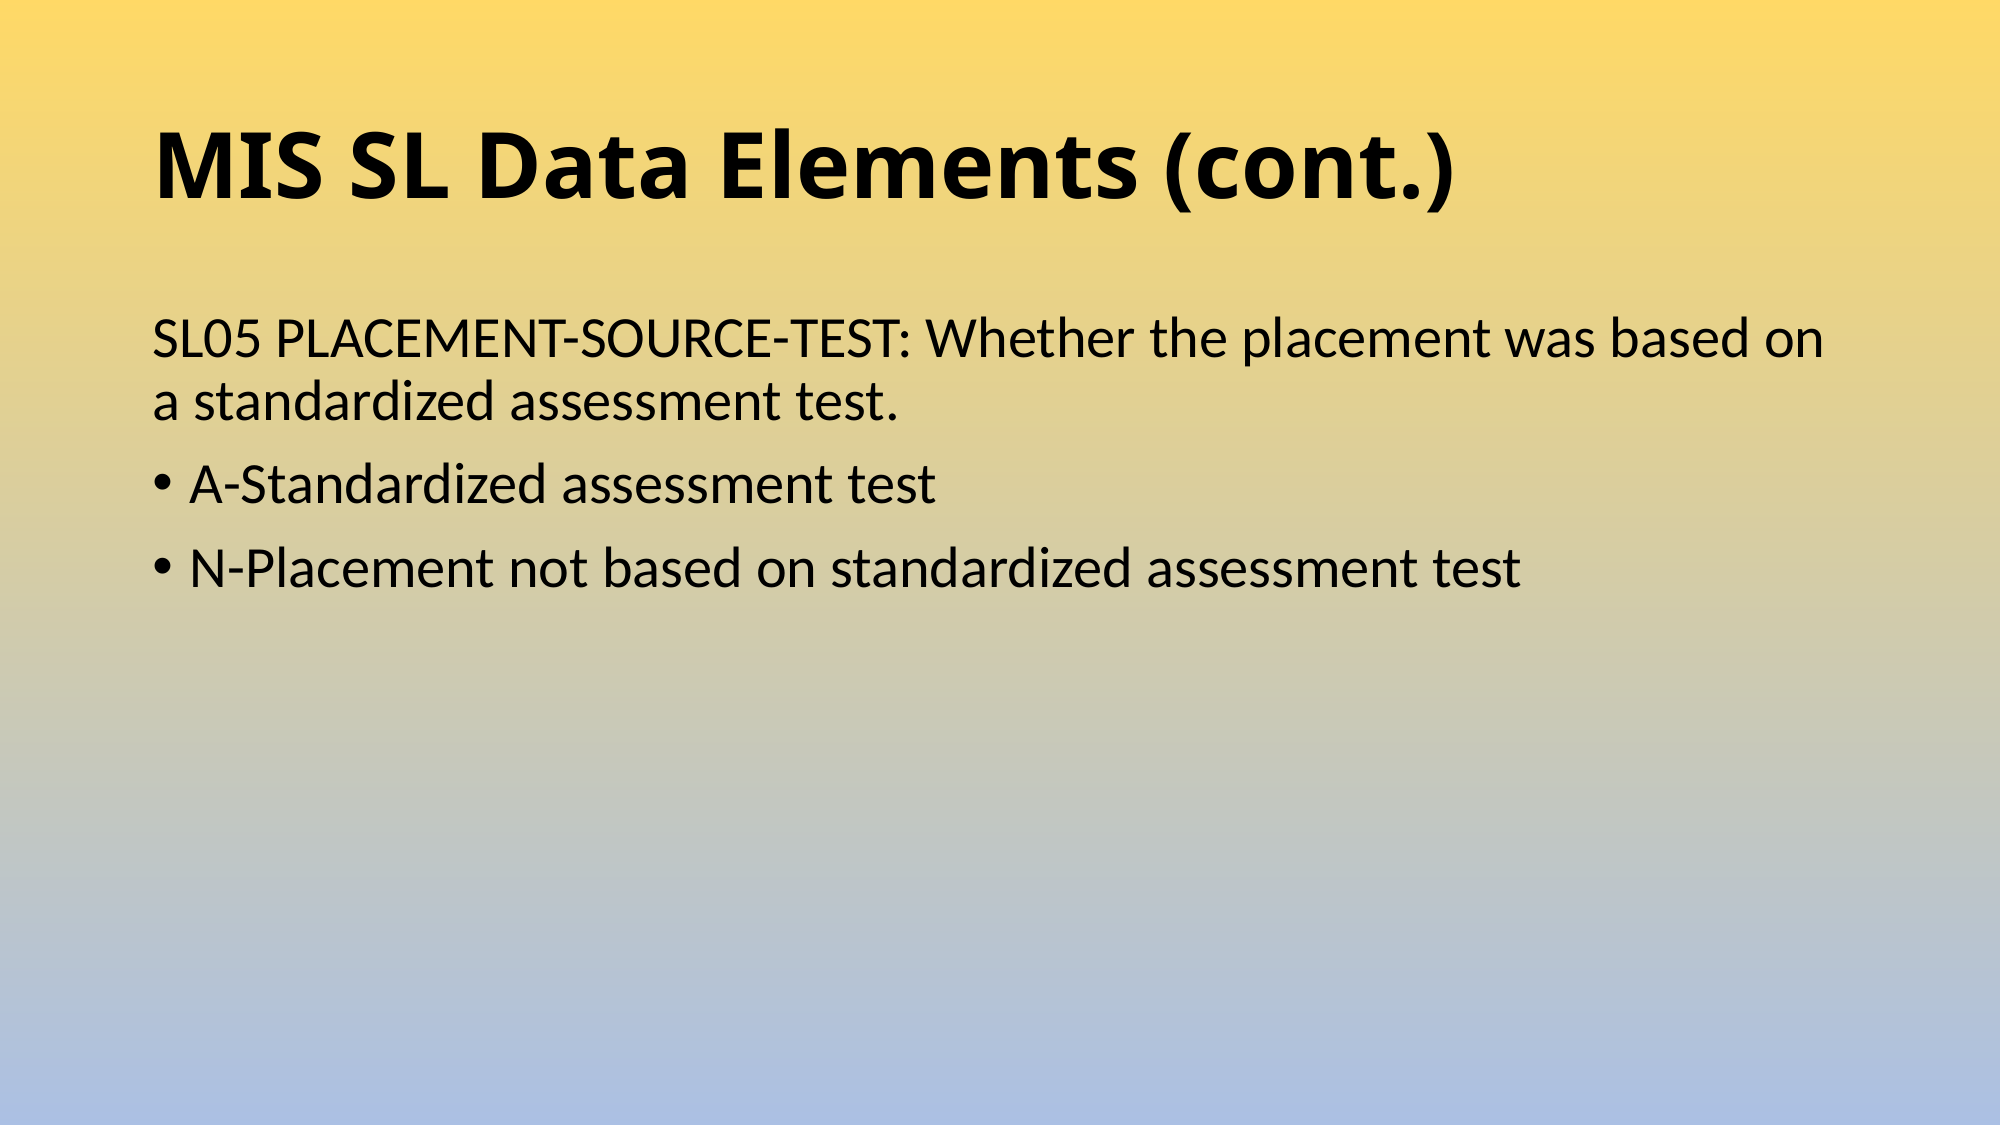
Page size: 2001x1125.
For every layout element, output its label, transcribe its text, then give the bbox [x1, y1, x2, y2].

title MIS SL Data Elements (cont.) [137, 59, 1863, 278]
list SL05 PLACEMENT-SOURCE-TEST: Whether the placement was based on a standardized assessment test. A-Standardized assessment test N-Placement not based on standardized assessment test [137, 299, 1863, 1014]
